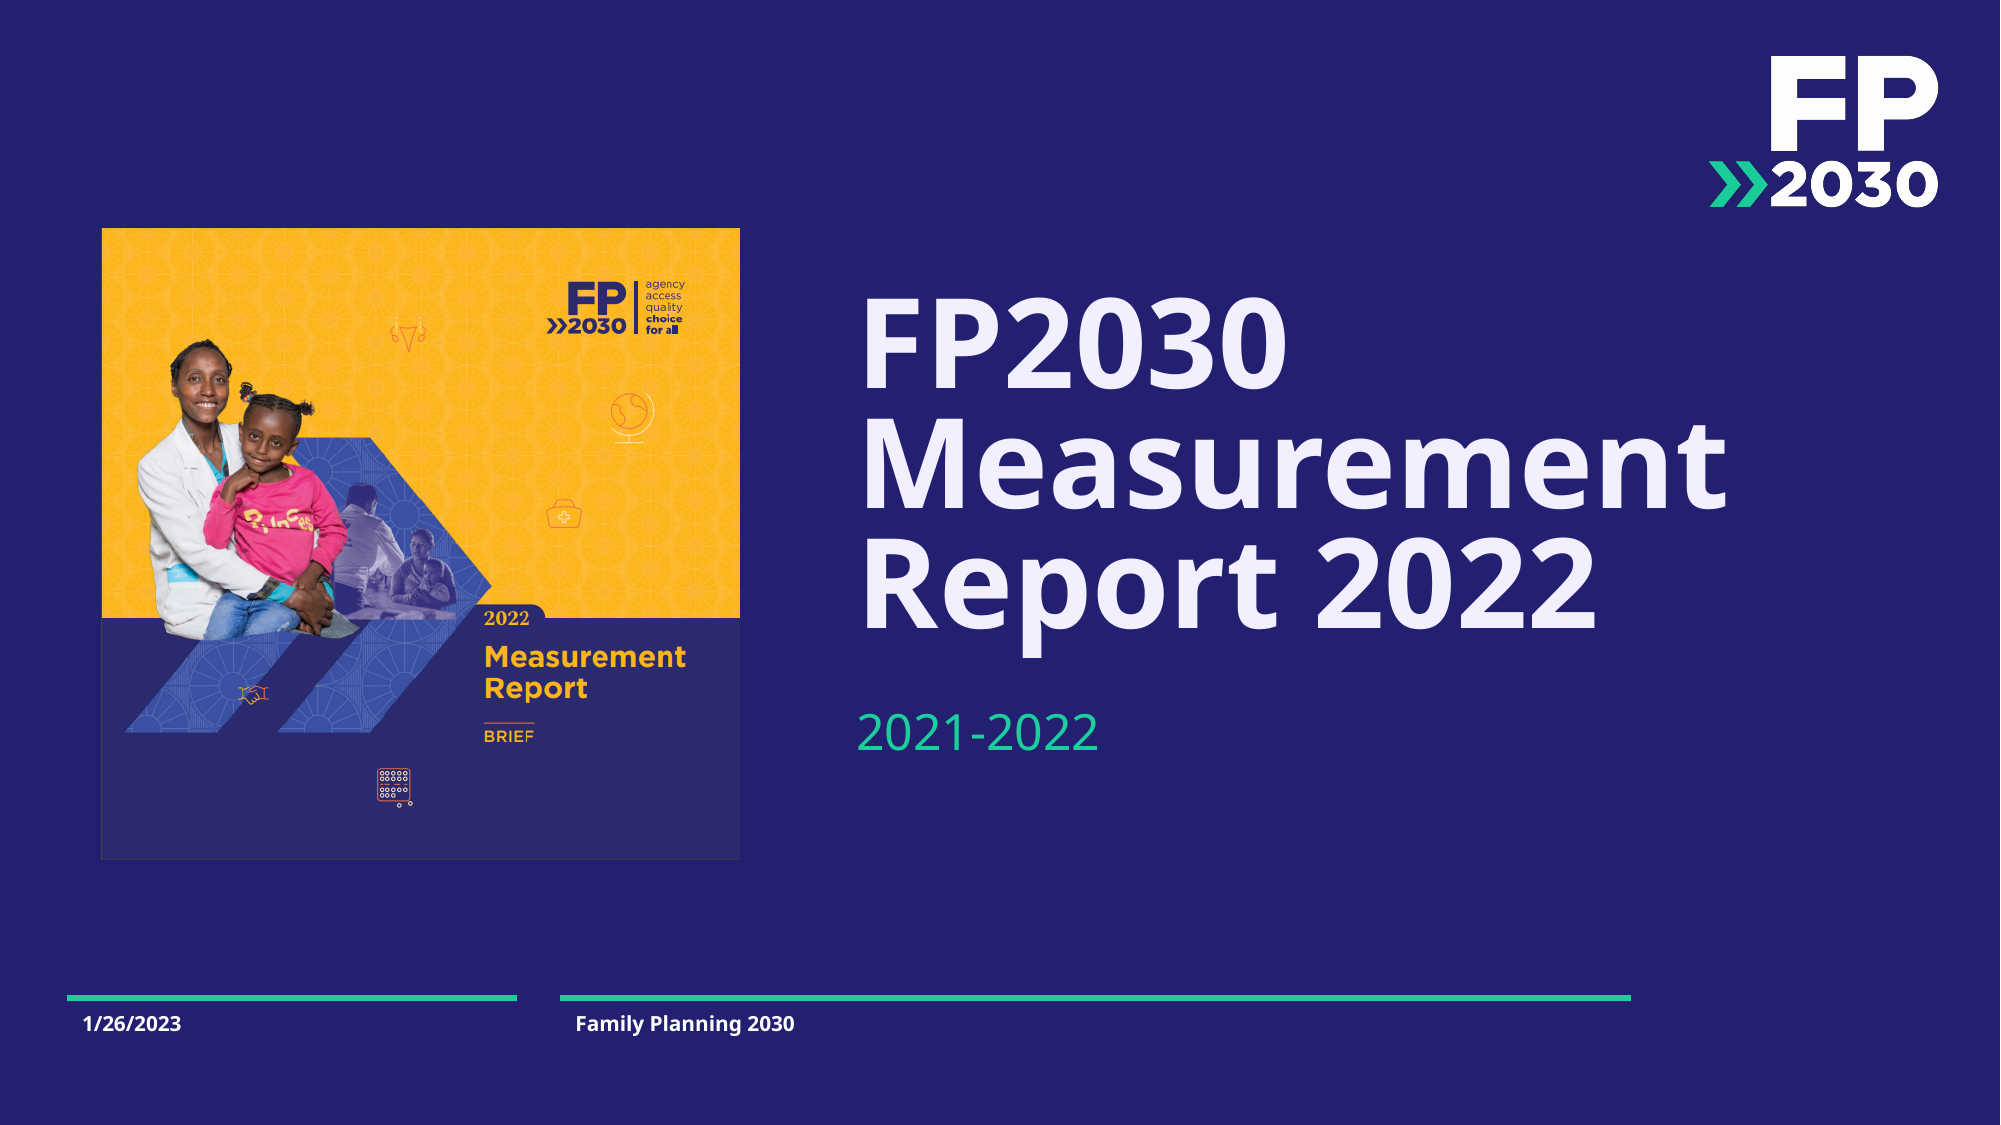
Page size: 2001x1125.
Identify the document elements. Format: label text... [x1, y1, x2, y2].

subtitle 2021-2022 [841, 699, 1806, 839]
picture [1698, 46, 1948, 216]
title FP2030 Measurement Report 2022 [841, 285, 1816, 660]
picture [101, 228, 740, 860]
list Family Planning 2030 [560, 1011, 1631, 1039]
list 1/26/2023 [67, 1011, 518, 1039]
